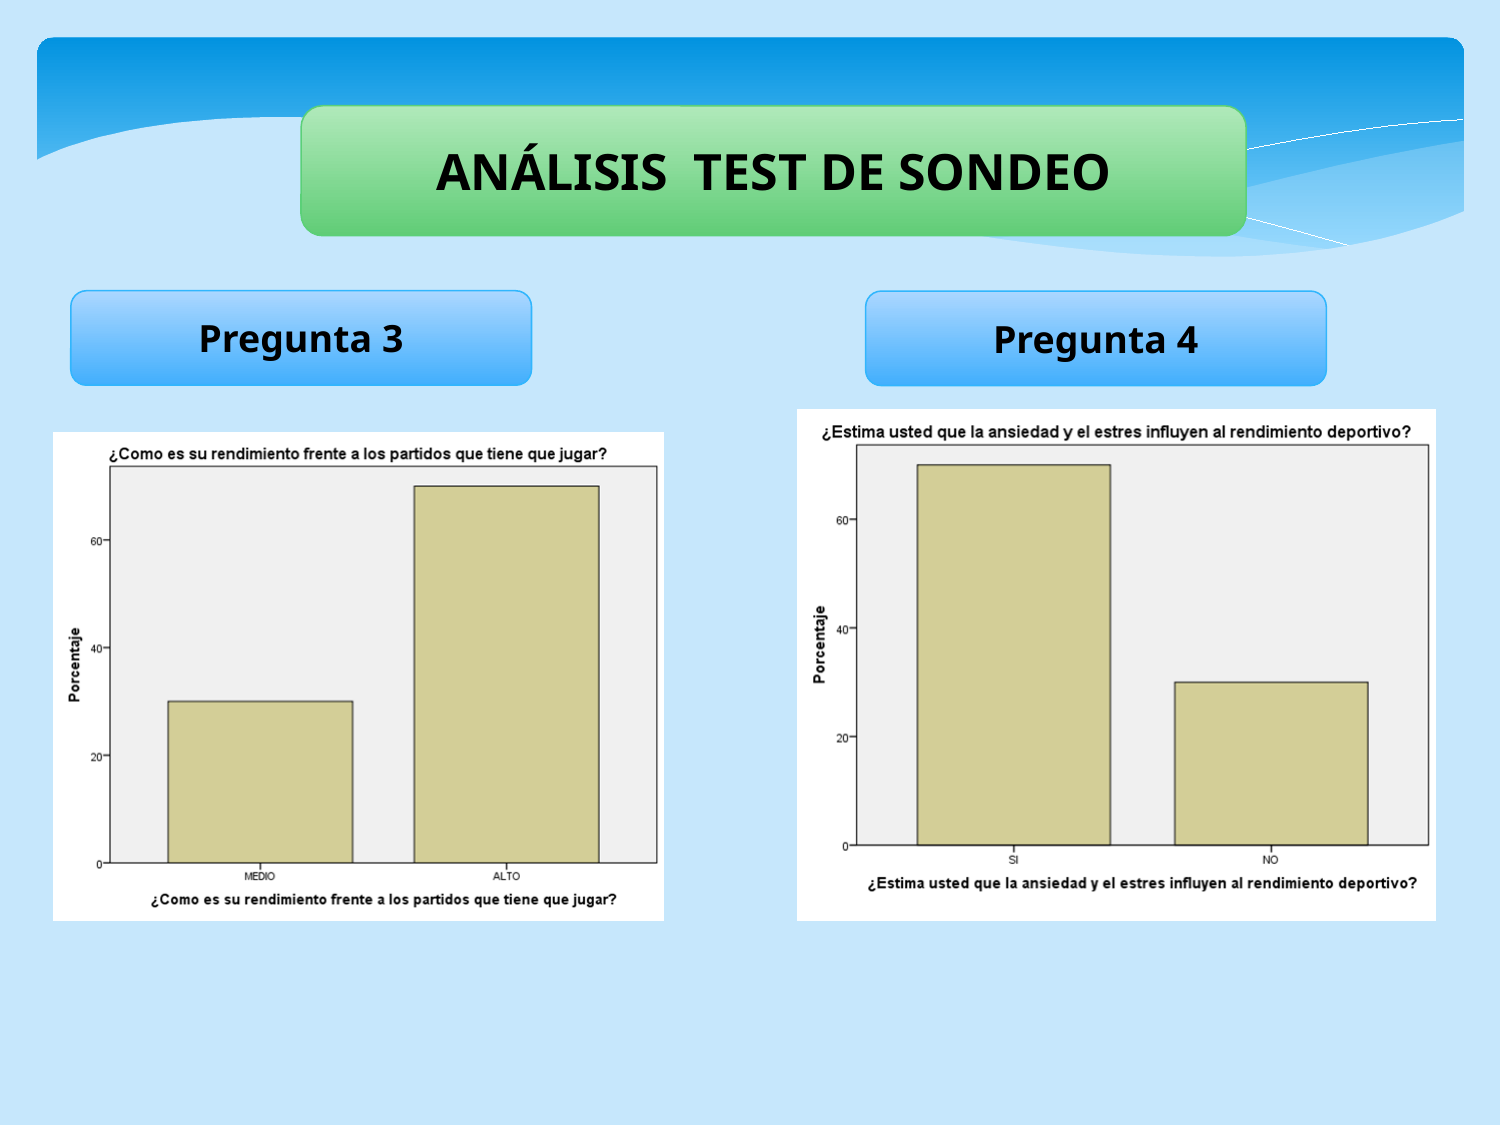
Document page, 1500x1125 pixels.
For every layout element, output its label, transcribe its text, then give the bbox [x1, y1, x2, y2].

picture [796, 409, 1436, 921]
text_box Pregunta 3 [69, 289, 533, 386]
text_box Pregunta 4 [864, 290, 1328, 387]
text_box ANÁLISIS TEST DE SONDEO [300, 104, 1247, 237]
picture [52, 432, 664, 921]
